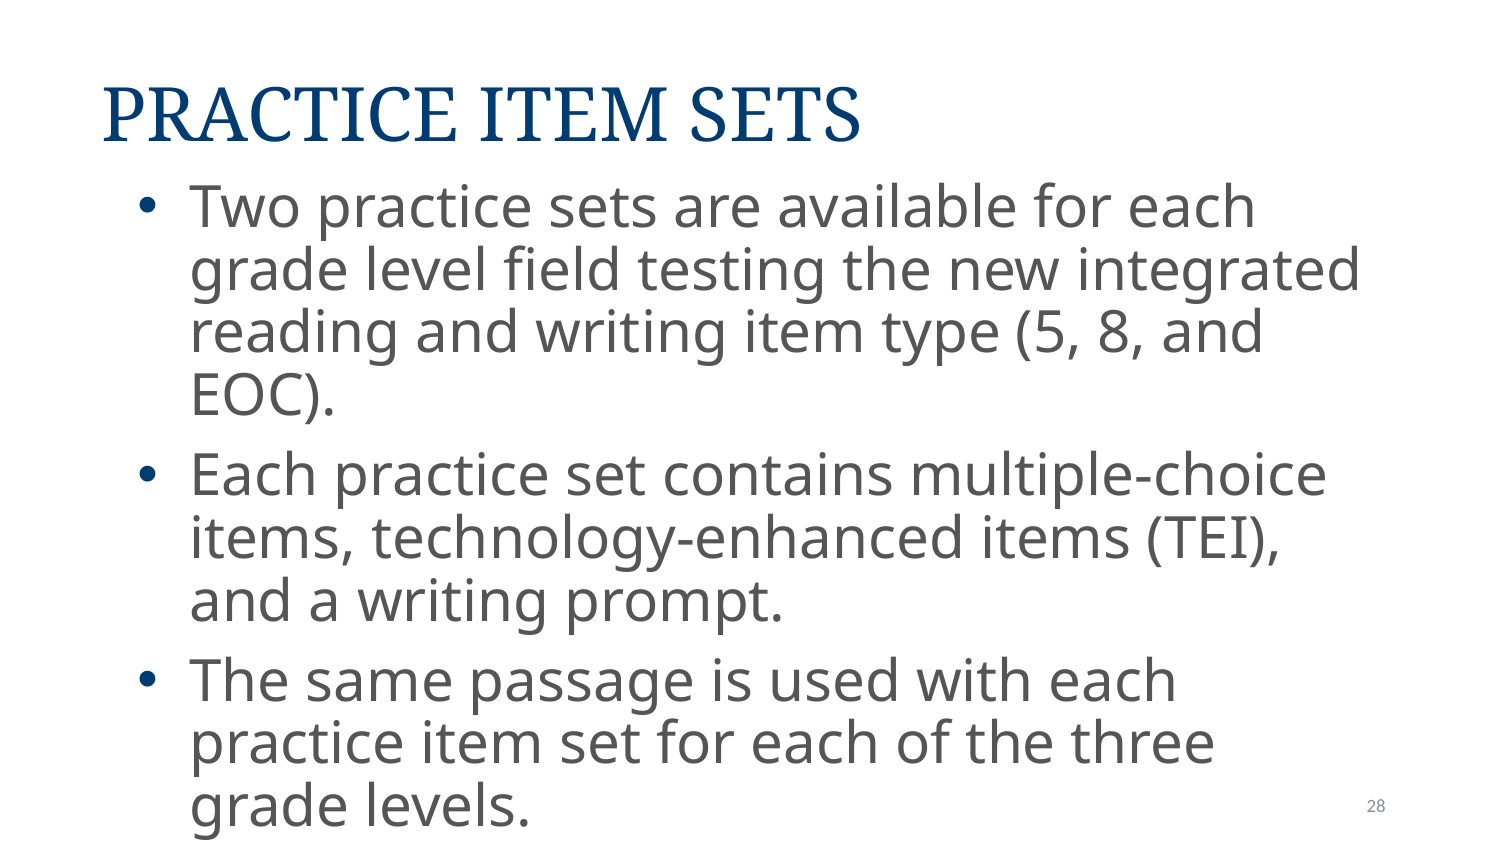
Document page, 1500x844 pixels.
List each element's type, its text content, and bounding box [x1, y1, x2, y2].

slide_number 28 [1059, 782, 1397, 827]
title Practice Item Sets [0, 0, 1500, 163]
list Two practice sets are available for each grade level field testing the new integrated reading and writing item type (5, 8, and EOC). Each practice set contains multiple-choice items, technology-enhanced items (TEI), and a writing prompt. The same passage is used with each practice item set for each of the three grade levels. [103, 171, 1397, 752]
